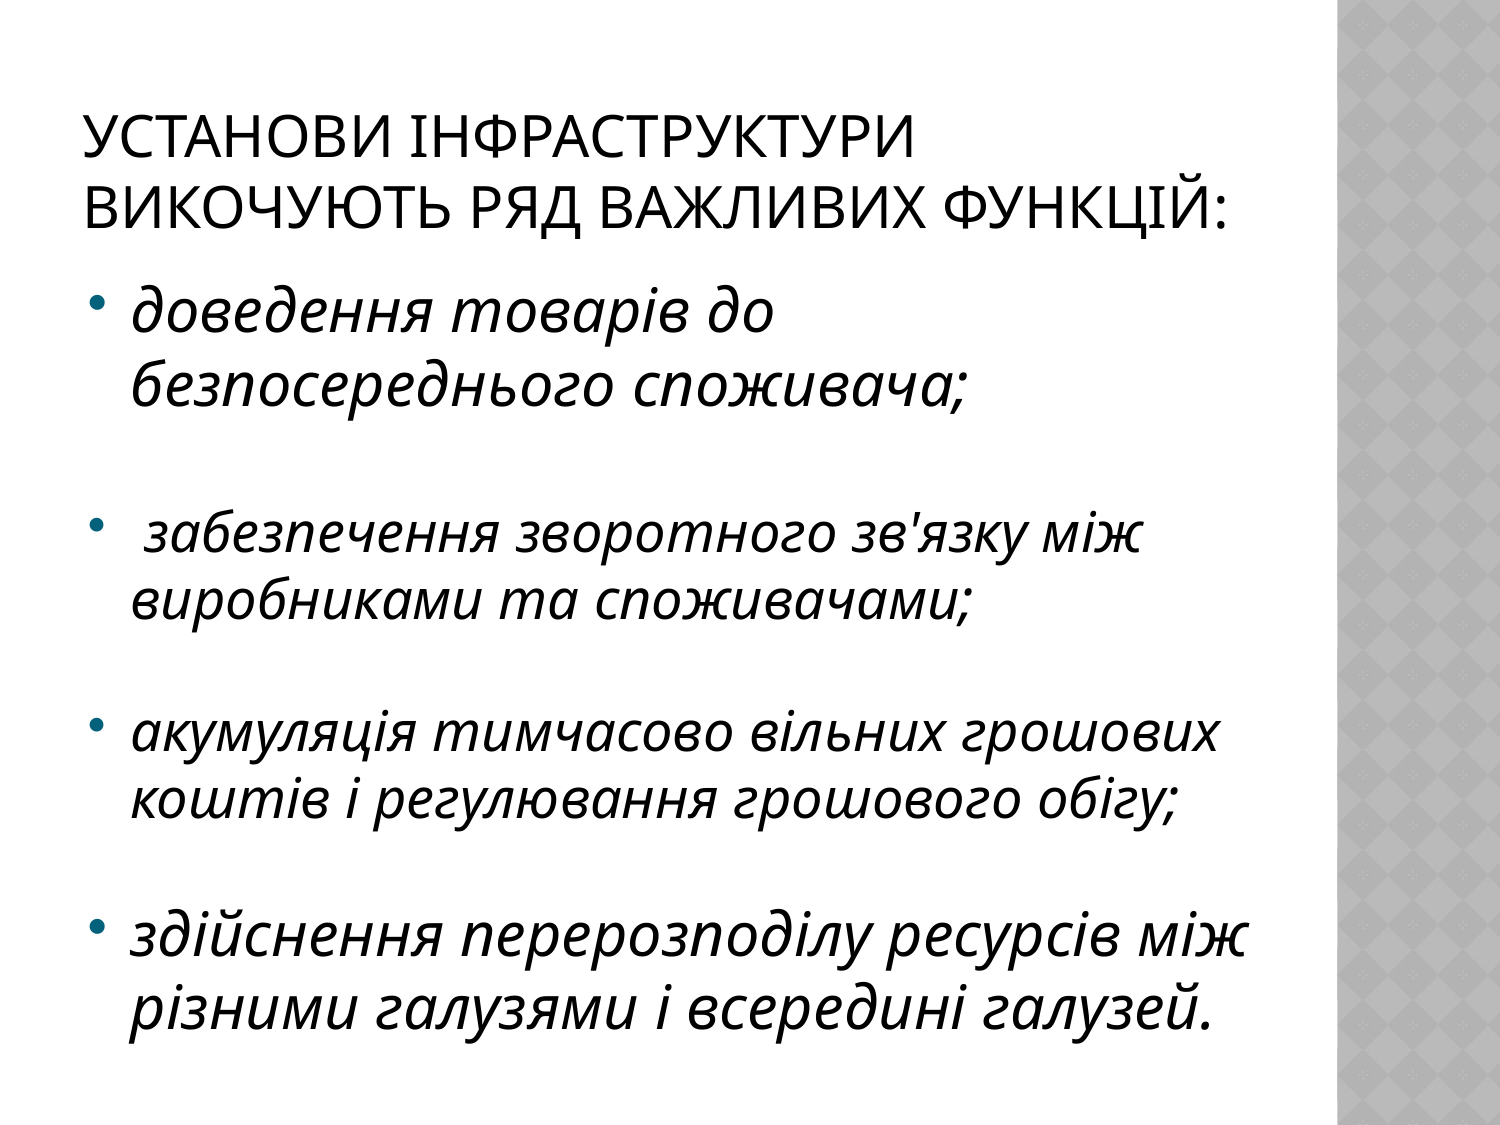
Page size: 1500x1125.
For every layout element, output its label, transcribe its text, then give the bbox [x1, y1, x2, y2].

list доведення товарів до безпосереднього споживача; забезпечення зворотного зв'язку між виробниками та споживачами; акумуляція тимчасово вільних грошових коштів і регулювання грошового обігу; здійснення перерозподілу ресурсів між різними галузями і всередині галузей. [75, 264, 1270, 1125]
title установи інфраструктури викочують ряд важливих функцій: [75, 52, 1263, 240]
